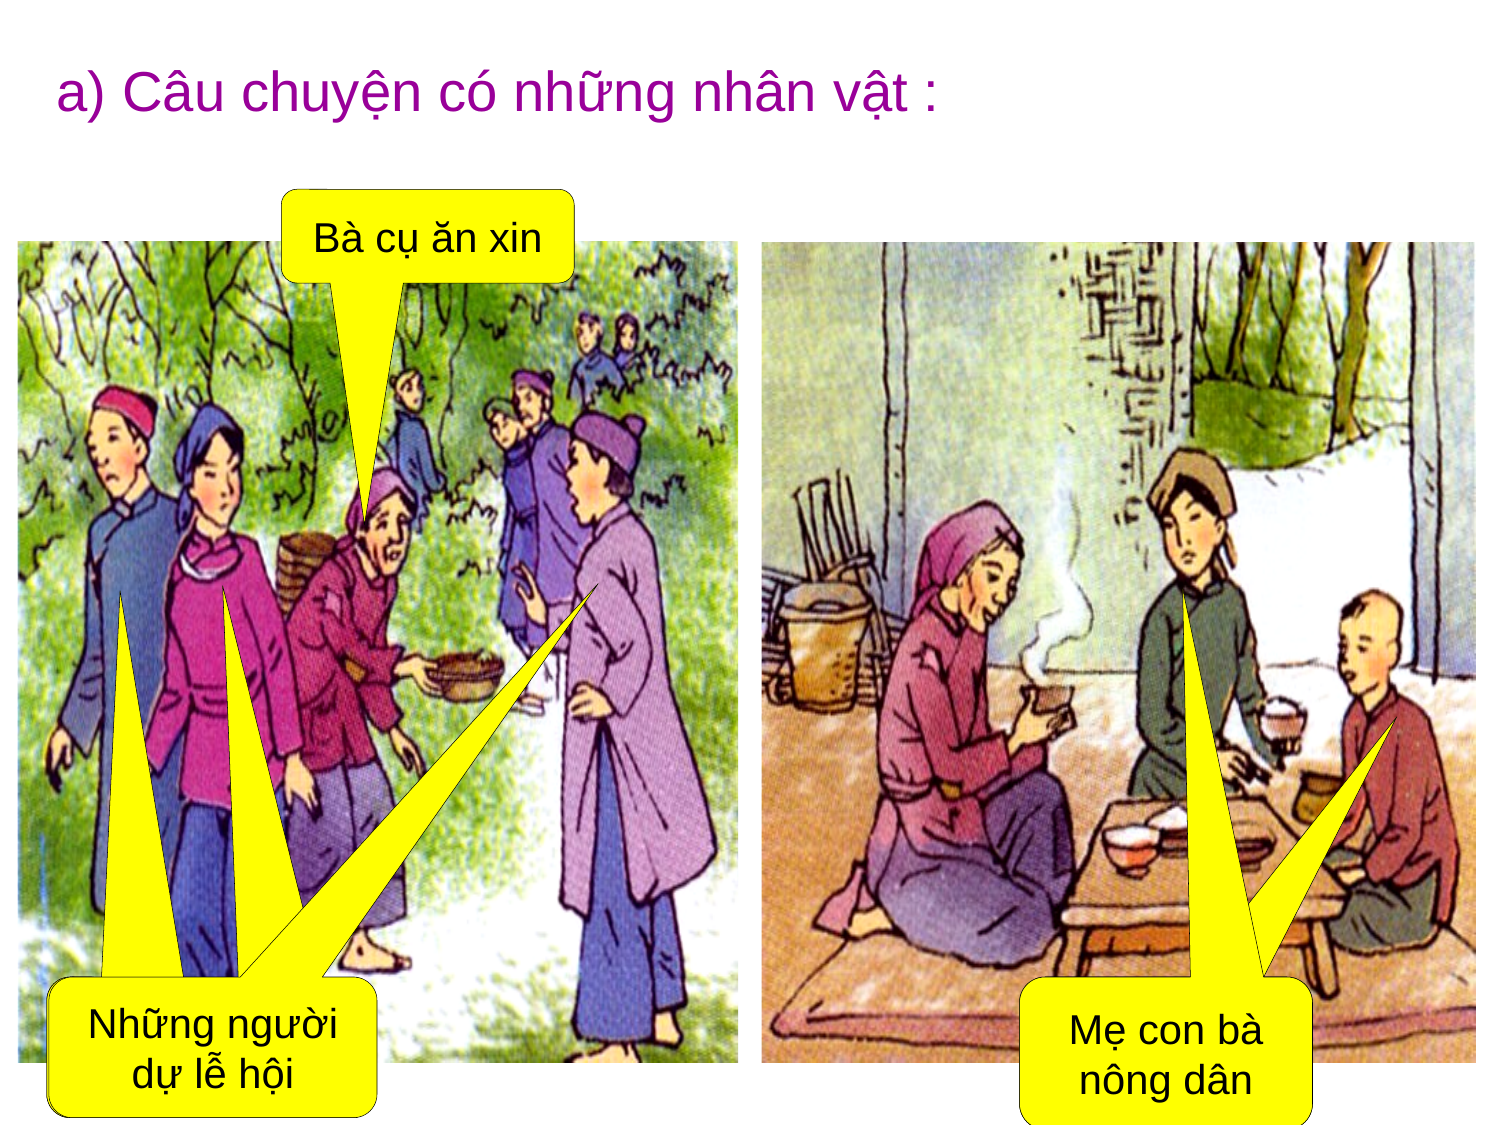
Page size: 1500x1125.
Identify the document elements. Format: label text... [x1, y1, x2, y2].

text_box Mẹ con bà nông dân [1017, 1071, 1315, 1125]
text_box Bà cụ ăn xin [279, 187, 577, 239]
picture [17, 241, 739, 1063]
text_box a) Câu chuyện có những nhân vật : [41, 42, 1331, 137]
picture [761, 242, 1477, 1063]
text_box Những người dự lễ hội [46, 1071, 380, 1120]
